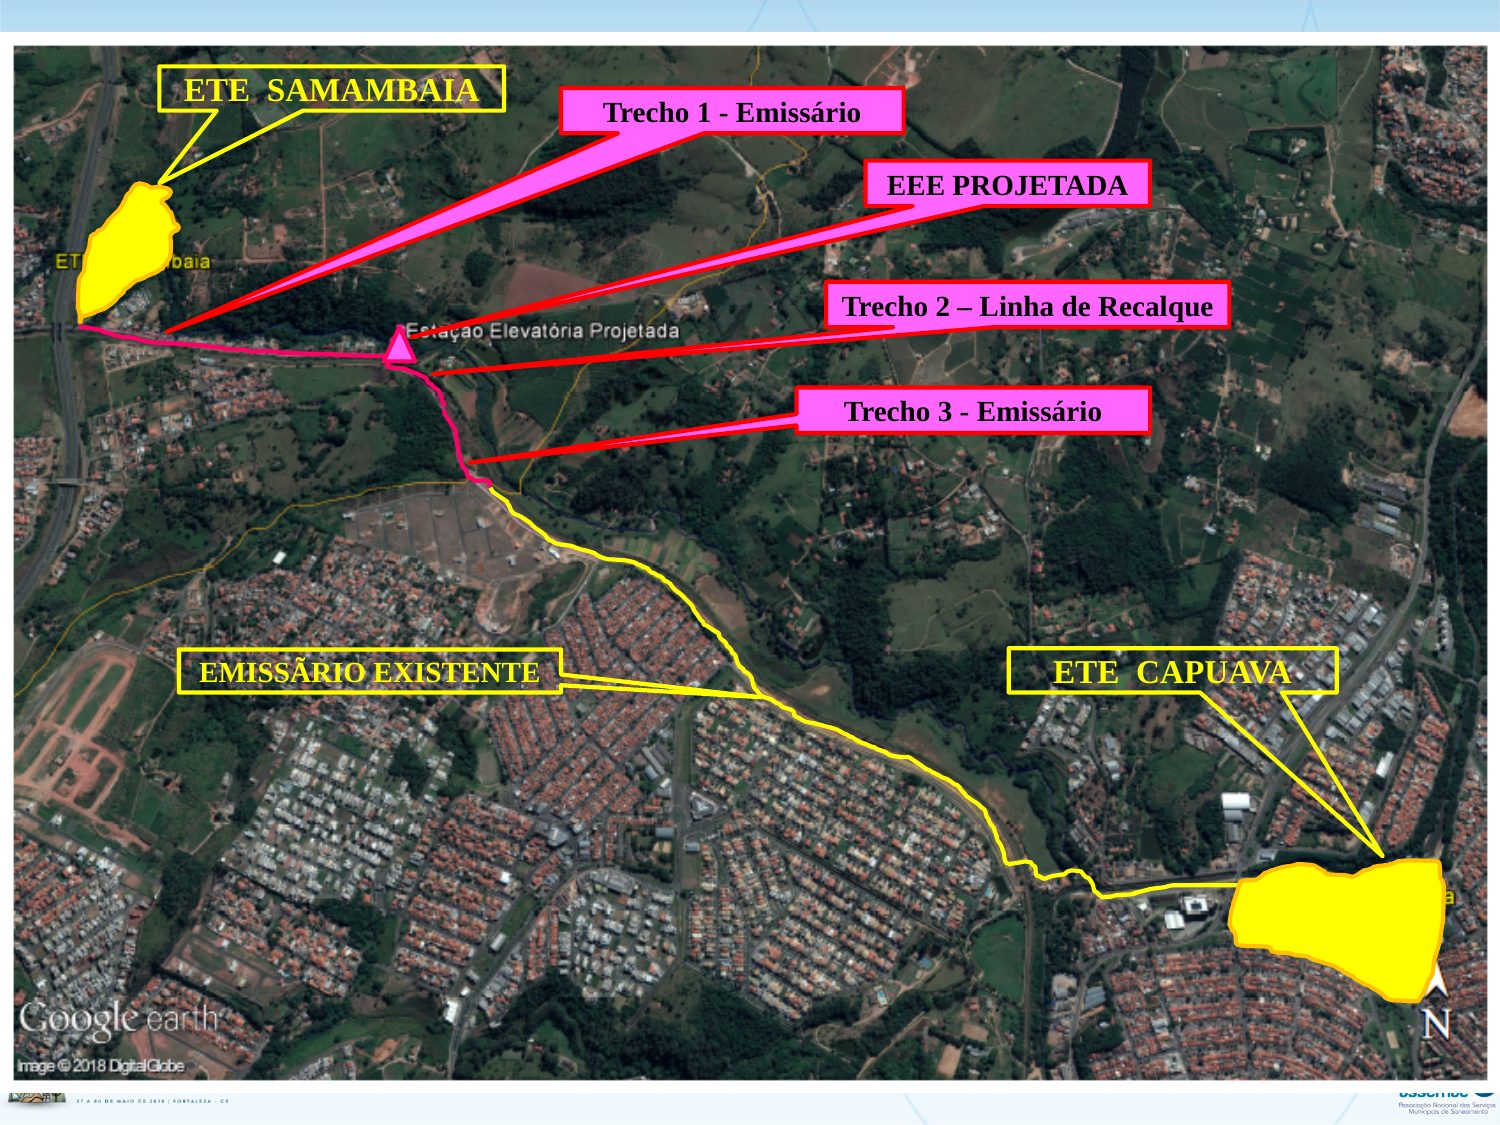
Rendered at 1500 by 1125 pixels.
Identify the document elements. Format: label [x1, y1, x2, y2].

text_box [490, 487, 1245, 898]
picture [0, 0, 1500, 1125]
